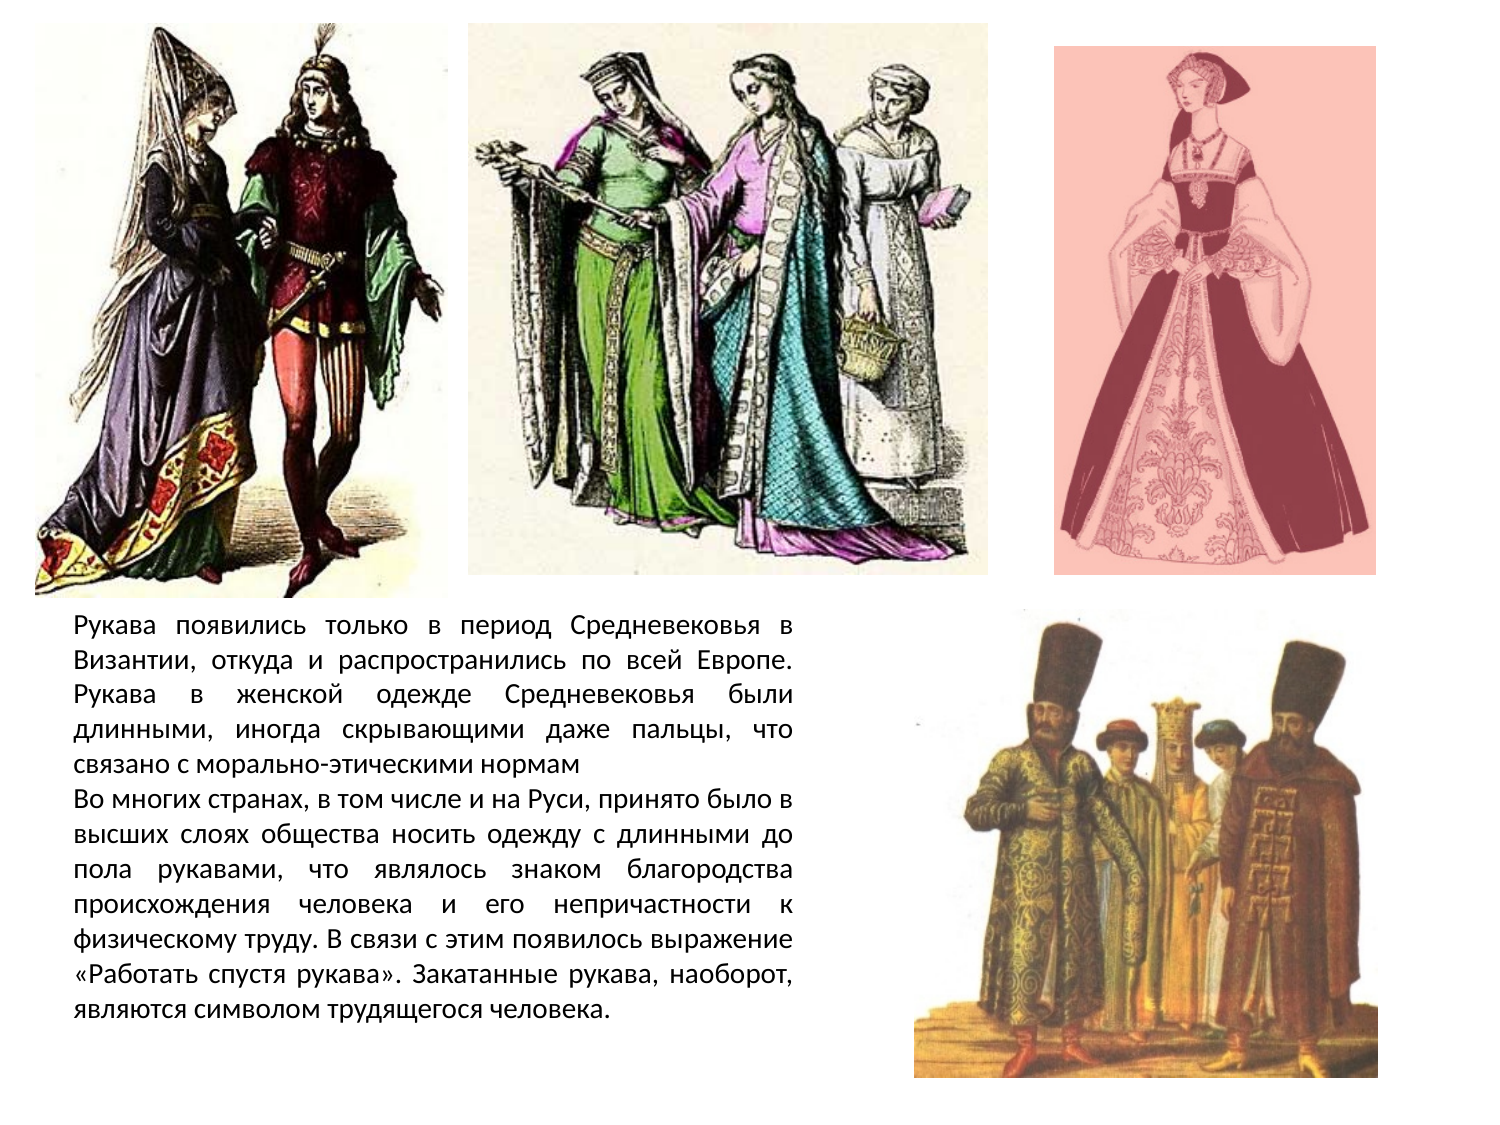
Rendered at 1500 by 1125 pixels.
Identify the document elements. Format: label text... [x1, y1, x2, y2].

picture [34, 23, 448, 598]
picture [1054, 46, 1377, 575]
picture [468, 23, 988, 575]
text_box Рукава появились только в период Средневековья в Византии, откуда и распространились по всей Европе. Рукава в женской одежде Средневековья были длинными, иногда скрывающими даже пальцы, что связано с морально-этическими нормам Во многих странах, в том числе и на Руси, принято было в высших слоях общества носить одежду с длинными до пола рукавами, что являлось знаком благородства происхождения человека и его непричастности к физическому труду. В связи с этим появилось выражение «Работать спустя рукава». Закатанные рукава, наоборот, являются символом трудящегося человека. [58, 597, 809, 1032]
picture [913, 608, 1378, 1079]
